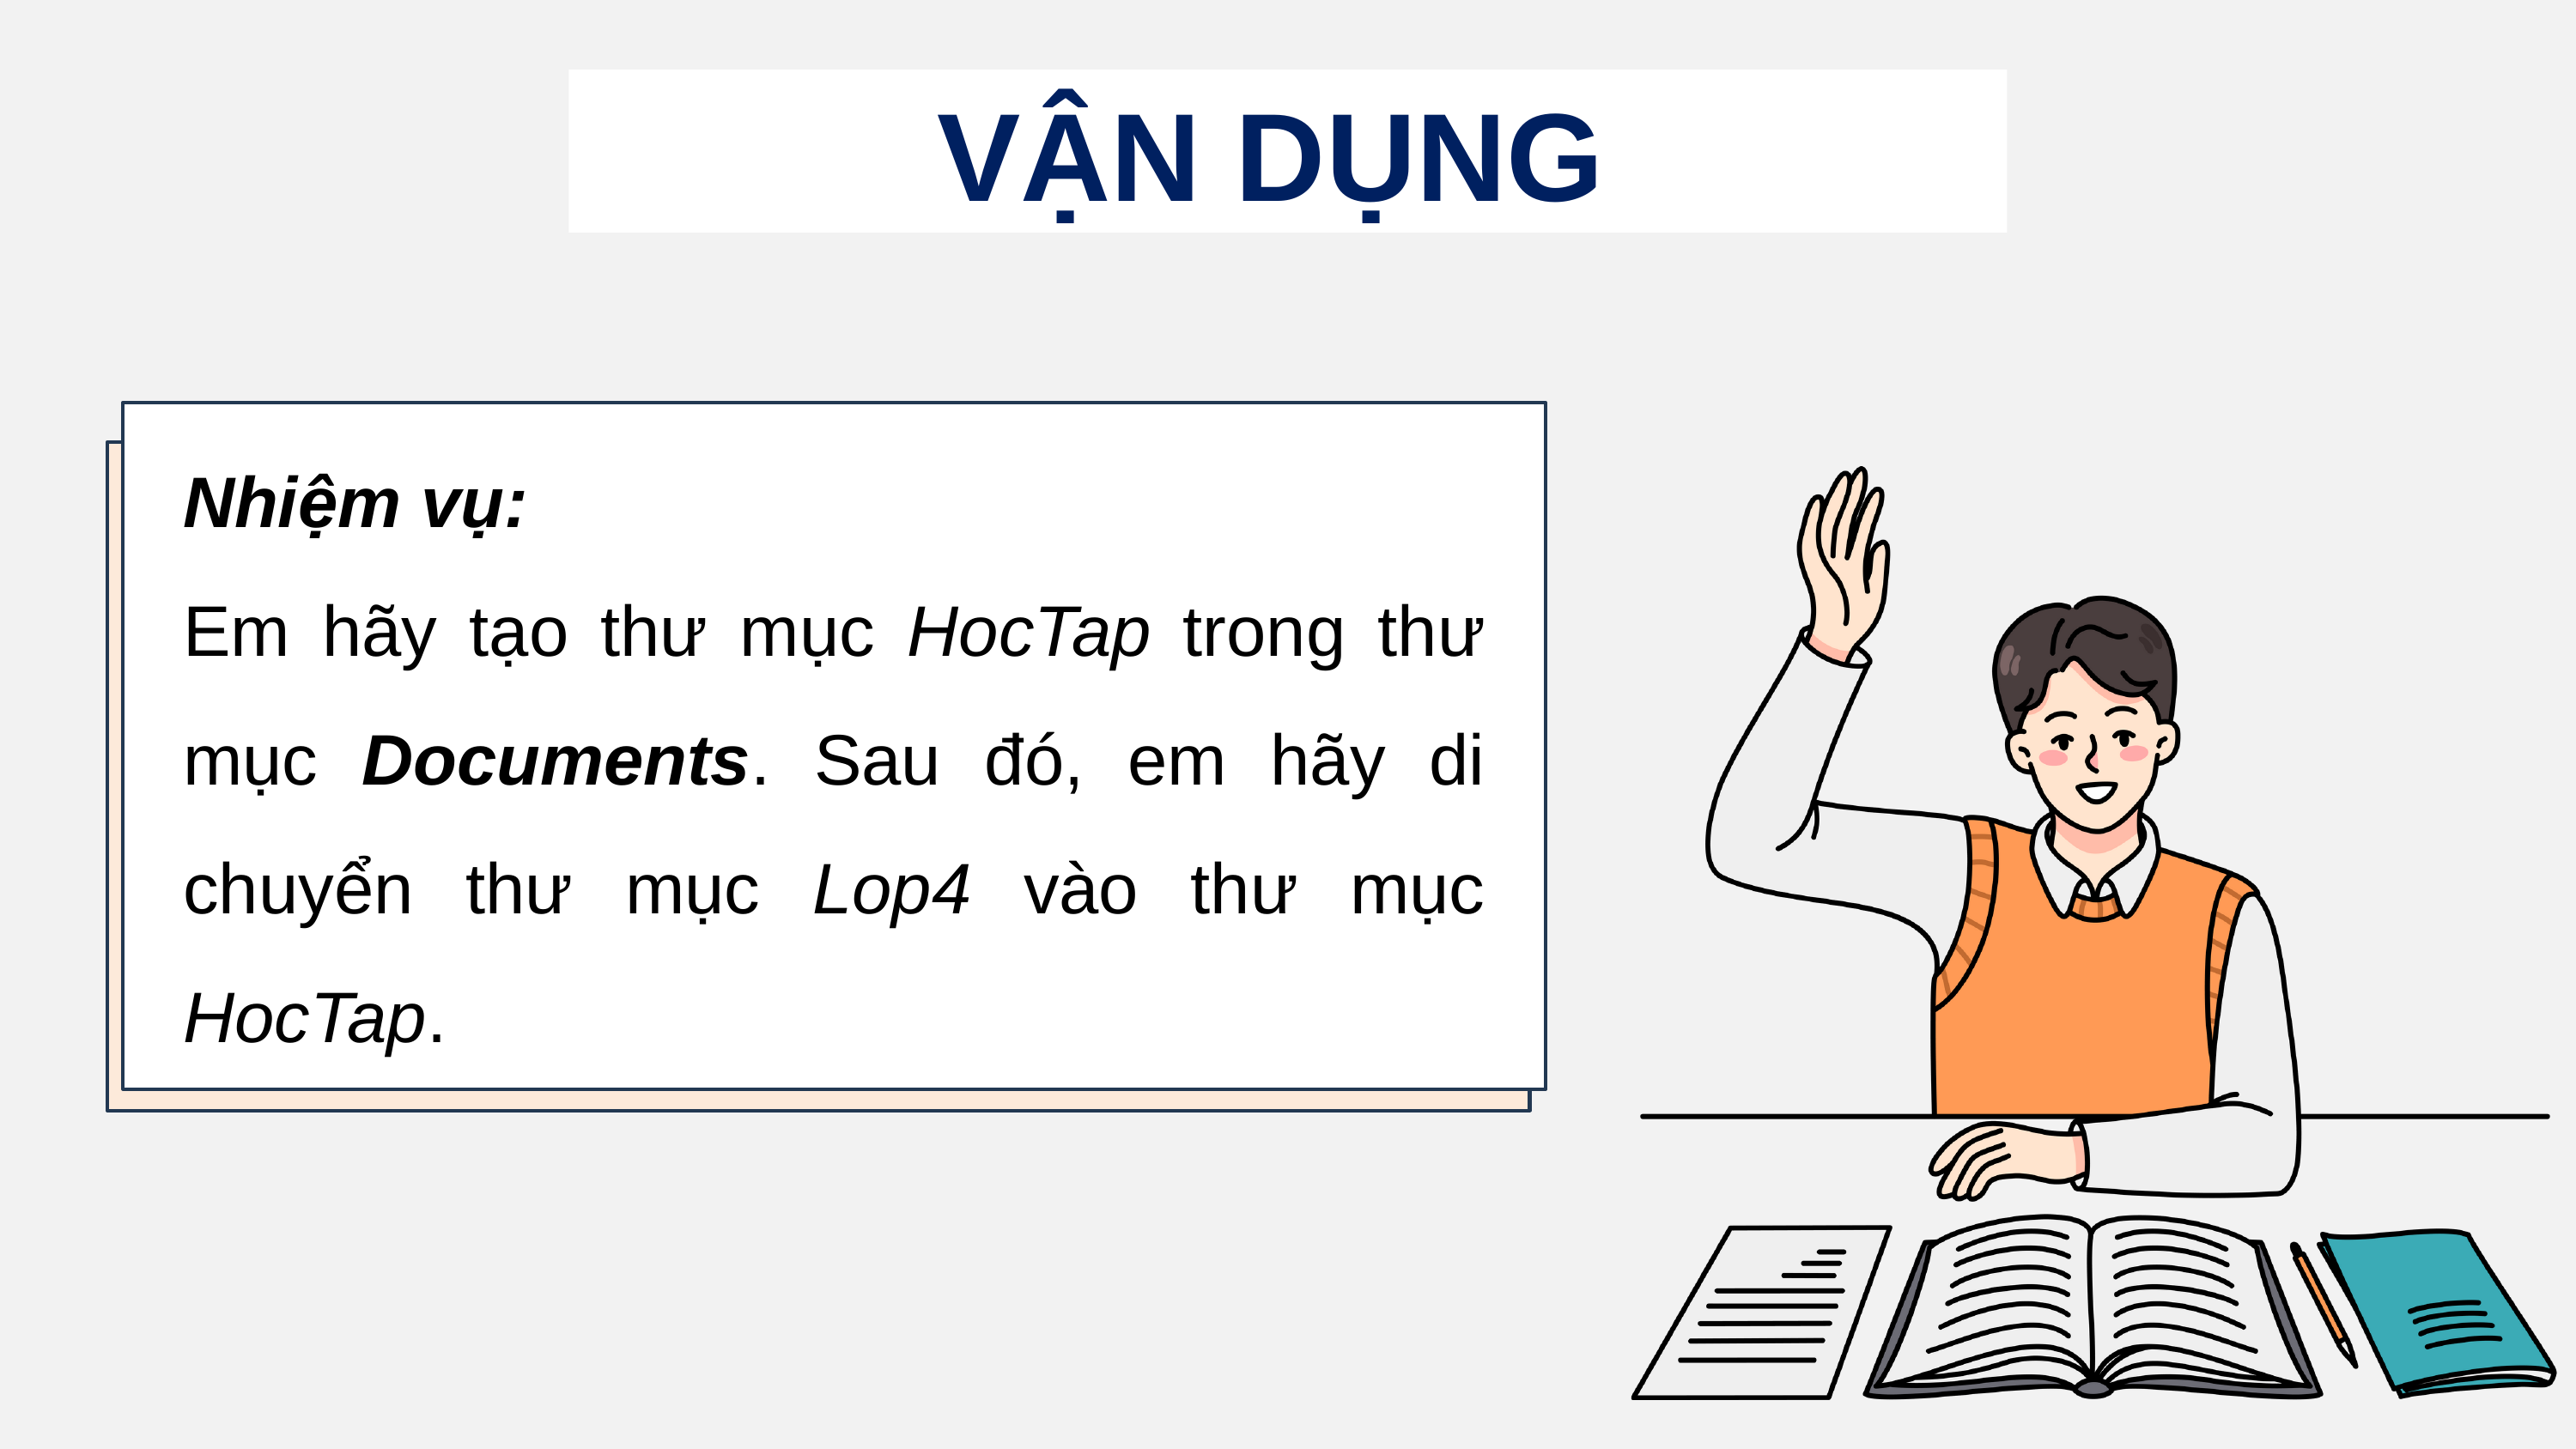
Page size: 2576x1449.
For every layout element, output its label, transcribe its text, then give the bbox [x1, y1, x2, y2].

text_box VẬN DỤNG [568, 70, 2008, 233]
text_box [1631, 466, 2557, 1400]
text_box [106, 402, 1546, 1111]
